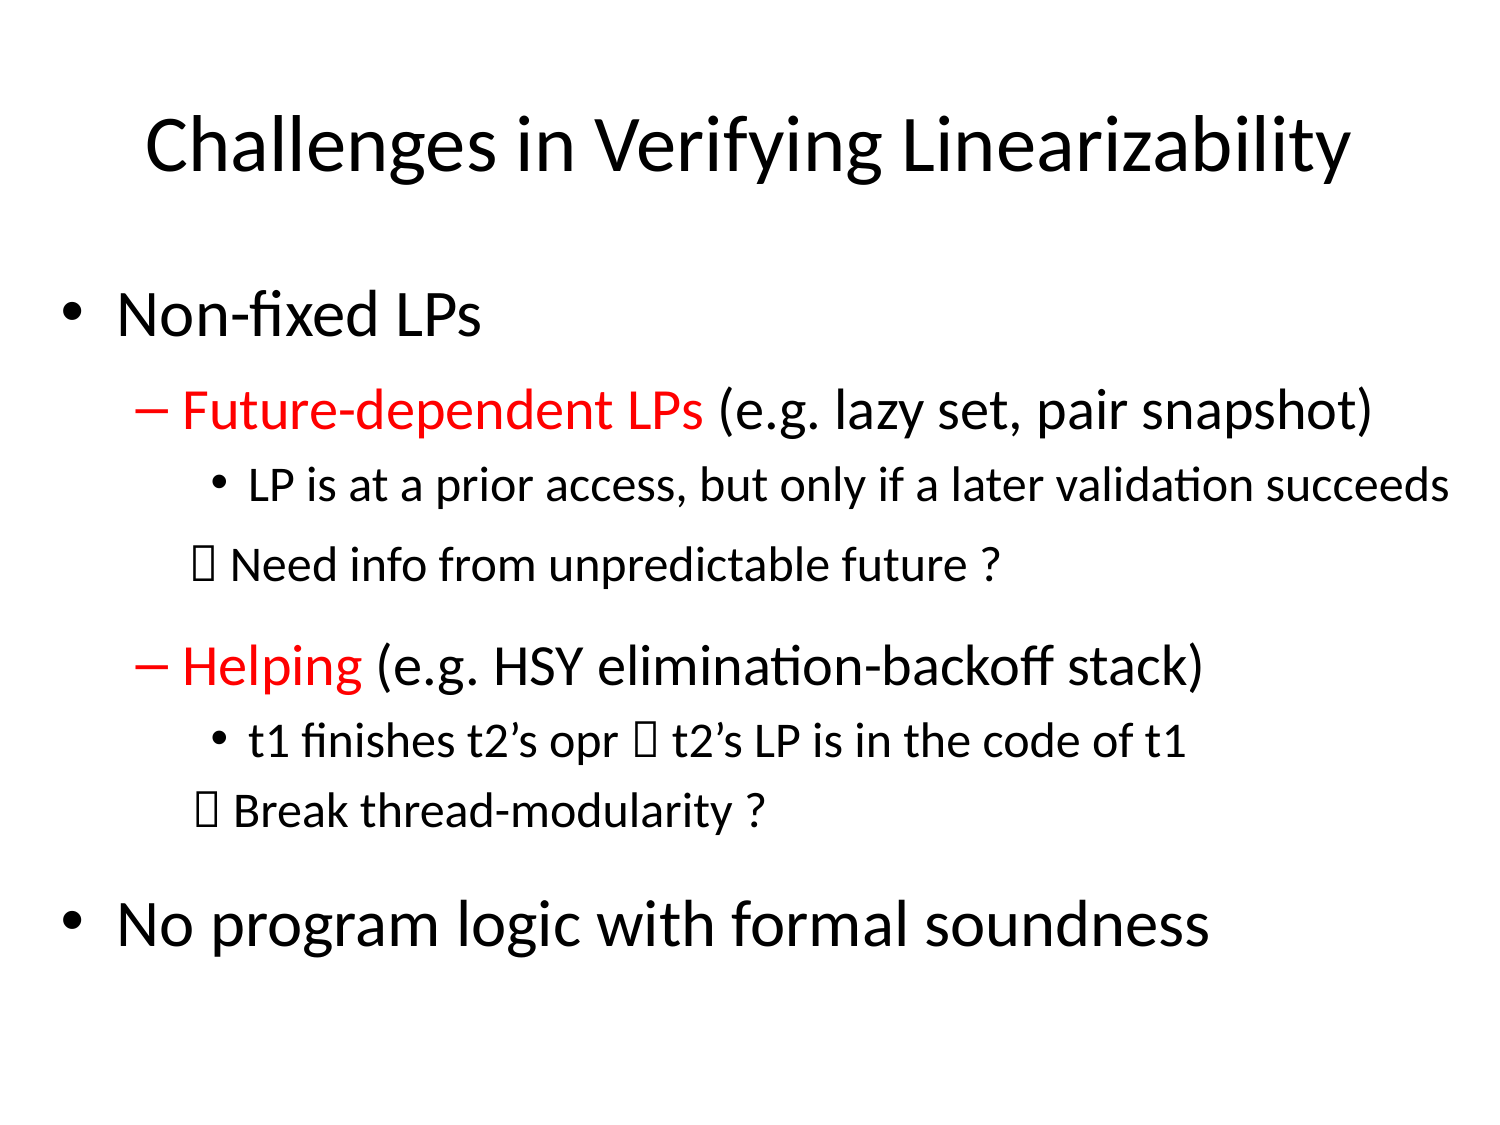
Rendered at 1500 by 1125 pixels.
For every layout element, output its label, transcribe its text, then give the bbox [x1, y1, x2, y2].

list Non-fixed LPs Future-dependent LPs (e.g. lazy set, pair snapshot) LP is at a prior access, but only if a later validation succeeds  Need info from unpredictable future ? Helping (e.g. HSY elimination-backoff stack) t1 finishes t2’s opr  t2’s LP is in the code of t1  Break thread-modularity ? No program logic with formal soundness [45, 262, 1471, 1005]
title Challenges in Verifying Linearizability [75, 45, 1425, 233]
